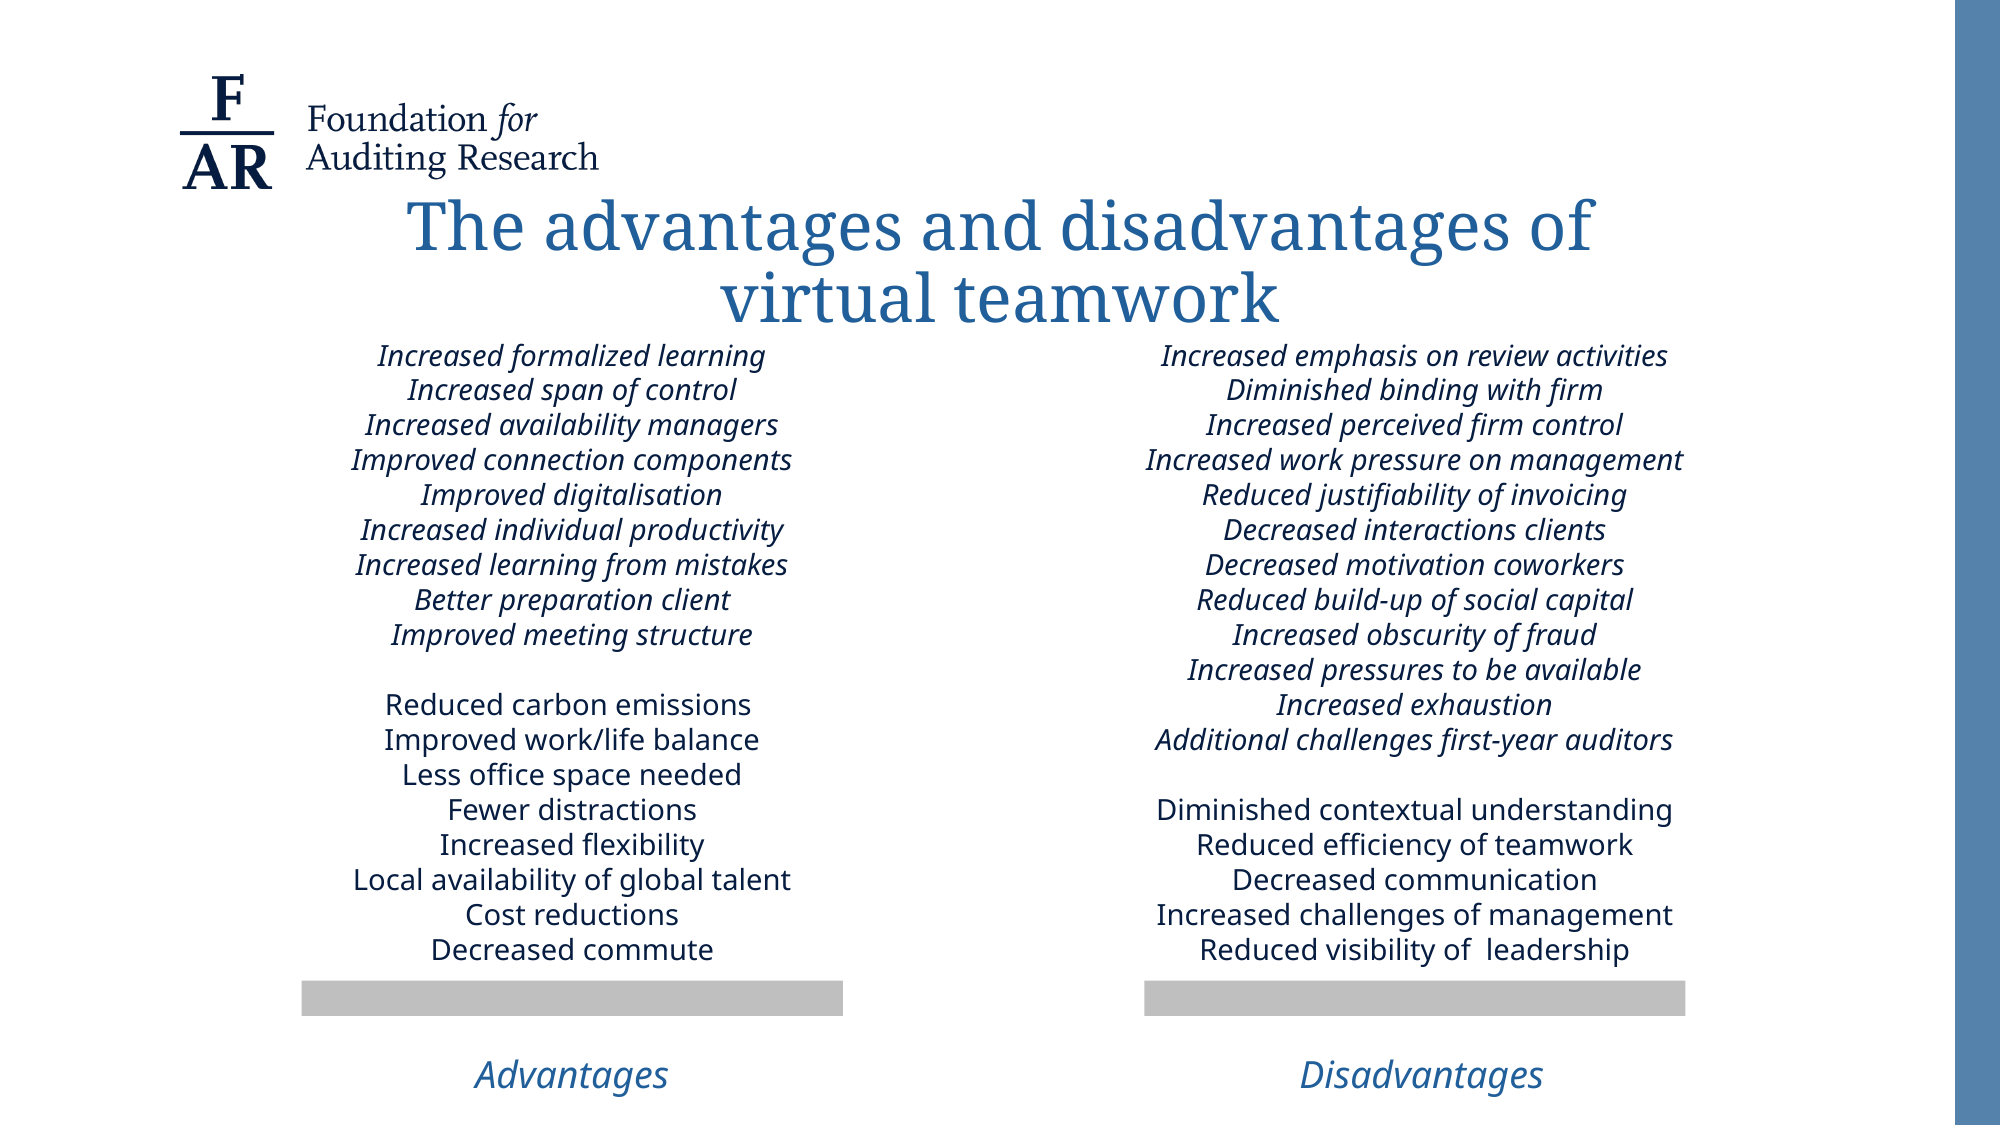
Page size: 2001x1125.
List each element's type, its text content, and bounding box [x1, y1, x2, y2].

picture [179, 74, 599, 189]
title The advantages and disadvantages of virtual teamwork [351, 185, 1649, 403]
text_box Advantages [460, 1043, 684, 1103]
text_box [1143, 979, 1687, 1017]
text_box [300, 979, 844, 1017]
text_box Disadvantages [1284, 1043, 1559, 1103]
text_box Increased emphasis on review activities Diminished binding with firm Increased perceived firm control Increased work pressure on management Reduced justifiability of invoicing Decreased interactions clients Decreased motivation coworkers Reduced build-up of social capital Increased obscurity of fraud Increased pressures to be available Increased exhaustion Additional challenges first-year auditors Diminished contextual understanding Reduced efficiency of teamwork Decreased communication Increased challenges of management Reduced visibility of leadership [1097, 329, 1732, 974]
text_box Increased formalized learning Increased span of control Increased availability managers Improved connection components Improved digitalisation Increased individual productivity Increased learning from mistakes Better preparation client Improved meeting structure Reduced carbon emissions Improved work/life balance Less office space needed Fewer distractions Increased flexibility Local availability of global talent Cost reductions Decreased commute [255, 329, 890, 974]
